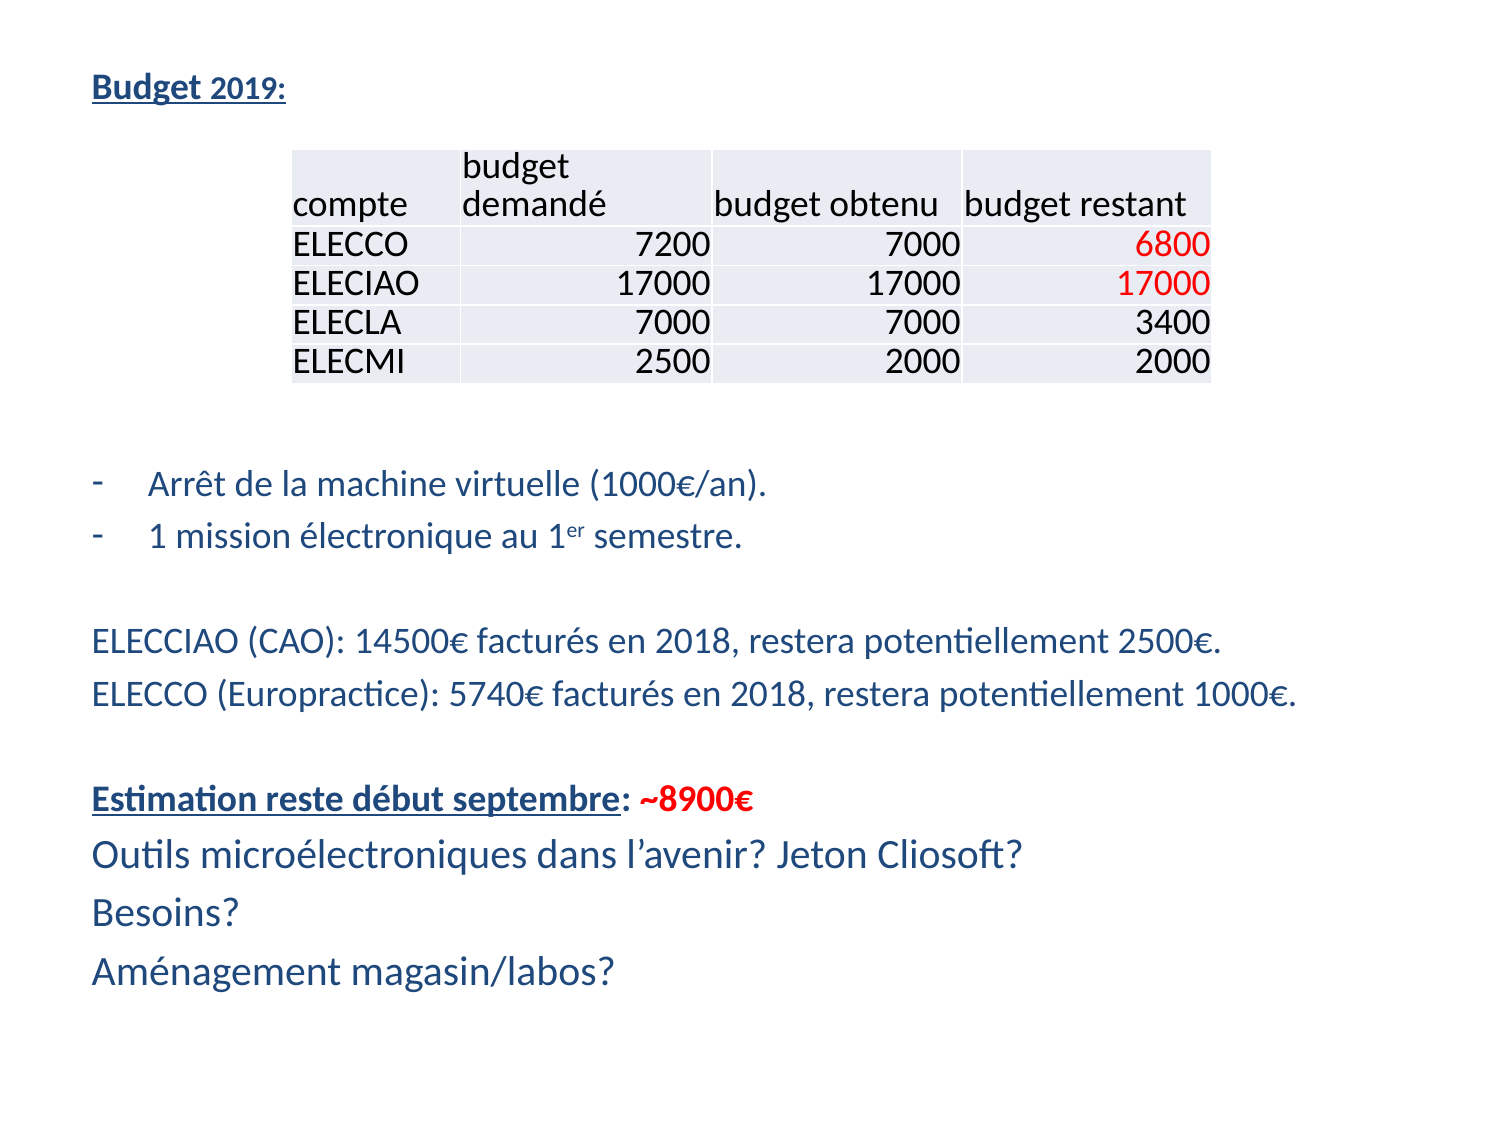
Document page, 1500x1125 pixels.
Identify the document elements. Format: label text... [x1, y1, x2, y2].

table_cell 6800 [963, 227, 1211, 265]
table_cell 2000 [713, 345, 961, 383]
table_header budget obtenu [713, 150, 961, 225]
table_cell ELECLA [292, 306, 460, 343]
table_cell 2500 [461, 345, 711, 383]
table_cell 2000 [963, 345, 1211, 383]
table_header budget demandé [461, 150, 711, 225]
table_cell ELECMI [292, 345, 460, 383]
table_cell 7200 [461, 227, 711, 265]
table_cell 17000 [713, 266, 961, 304]
table_cell 7000 [713, 227, 961, 265]
table_cell 3400 [963, 306, 1211, 343]
list Budget 2019: Arrêt de la machine virtuelle (1000€/an). 1 mission électronique au 1er semestre. ELECCIAO (CAO): 14500€ facturés en 2018, restera potentiellement 2500€. ELECCO (Europractice): 5740€ facturés en 2018, restera potentiellement 1000€. Estimation reste début septembre: ~8900€ Outils microélectroniques dans l’avenir? Jeton Cliosoft? Besoins? Aménagement magasin/labos? [76, 54, 1427, 1024]
table_cell 7000 [713, 306, 961, 343]
table_header compte [292, 150, 460, 225]
table_cell ELECCO [292, 227, 460, 265]
table_cell 7000 [461, 306, 711, 343]
table_cell 17000 [461, 266, 711, 304]
table_cell ELECIAO [292, 266, 460, 304]
table_header budget restant [963, 150, 1211, 225]
table_cell 17000 [963, 266, 1211, 304]
